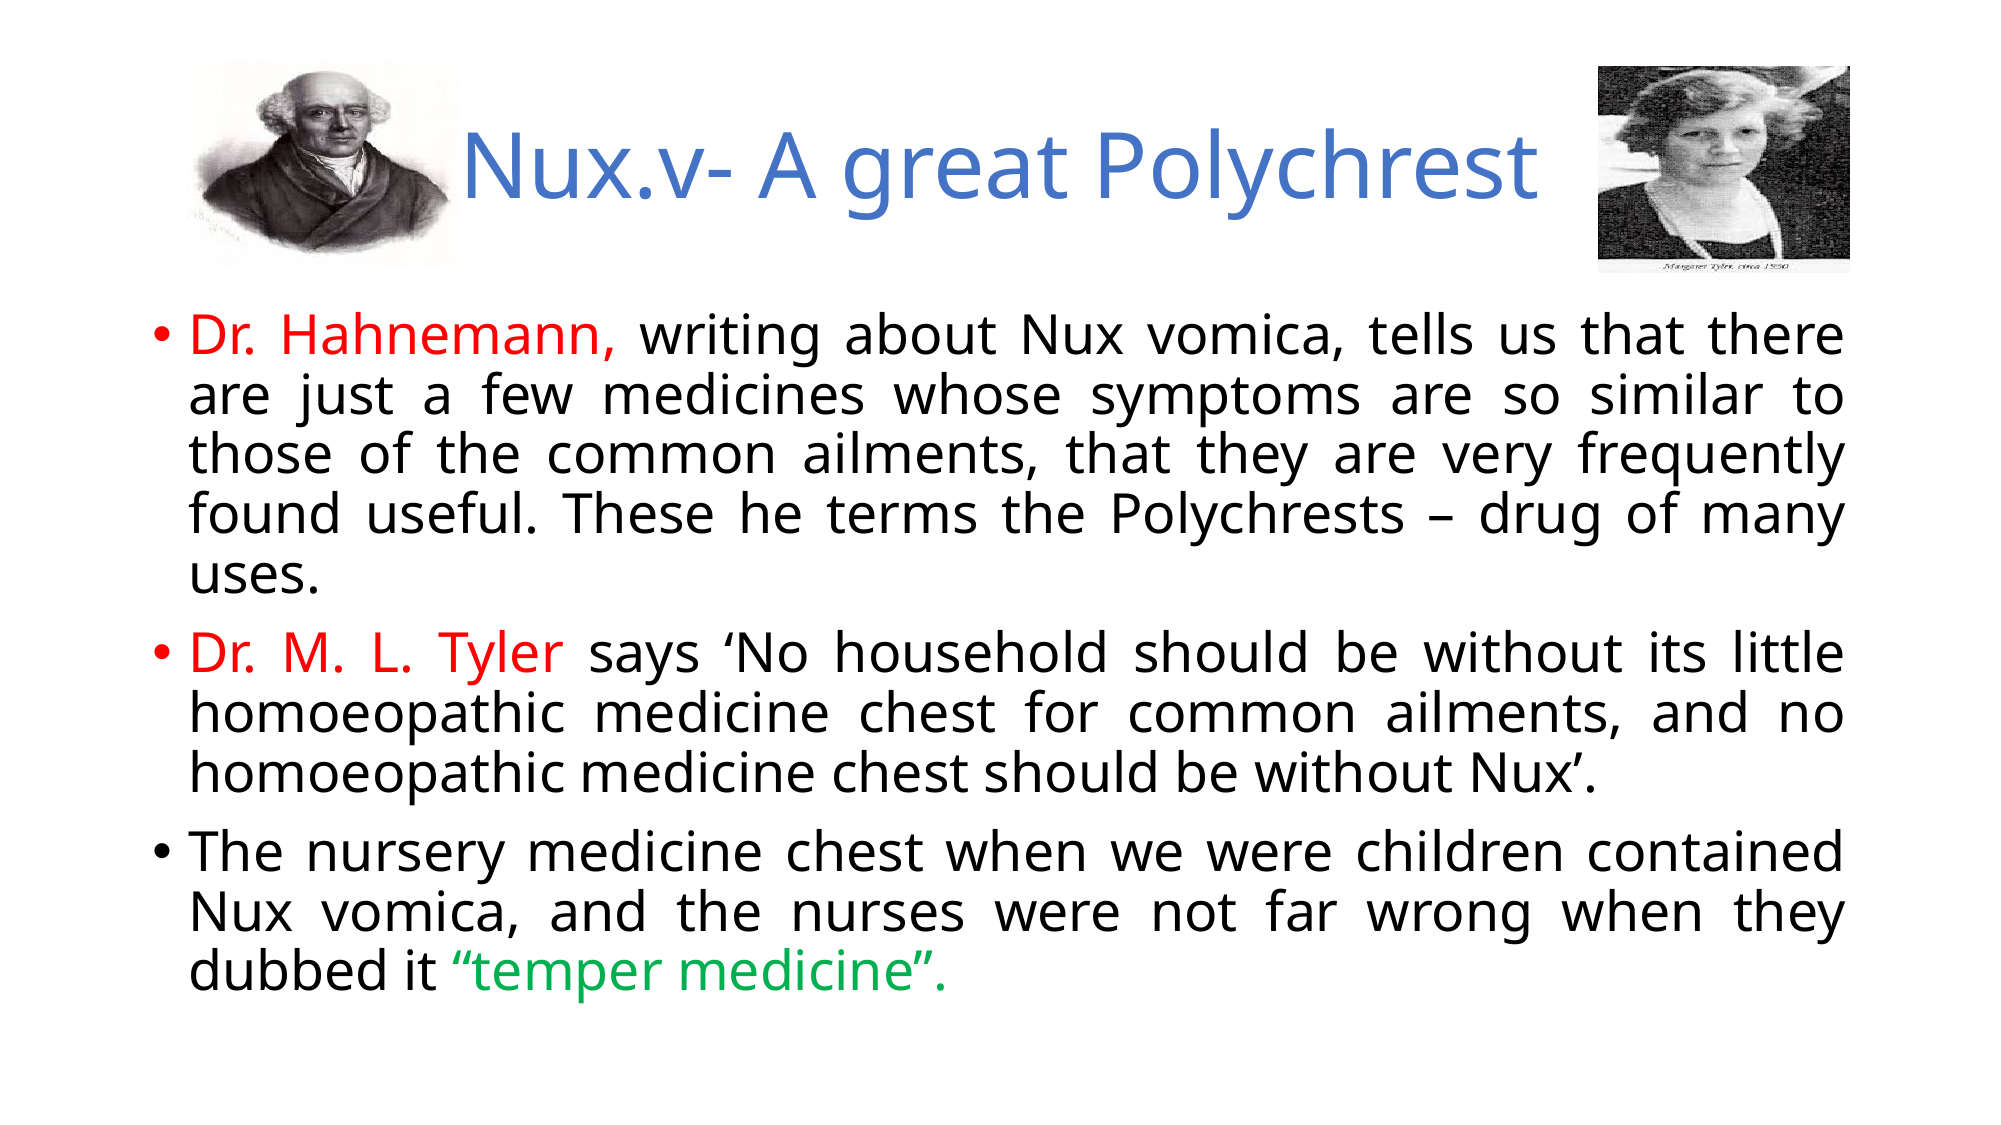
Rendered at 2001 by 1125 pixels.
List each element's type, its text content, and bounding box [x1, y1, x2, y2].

title Nux.v- A great Polychrest [137, 59, 1863, 278]
picture [187, 59, 459, 266]
picture [1598, 66, 1850, 273]
list Dr. Hahnemann, writing about Nux vomica, tells us that there are just a few medicines whose symptoms are so similar to those of the common ailments, that they are very frequently found useful. These he terms the Polychrests – drug of many uses. Dr. M. L. Tyler says ‘No household should be without its little homoeopathic medicine chest for common ailments, and no homoeopathic medicine chest should be without Nux’. The nursery medicine chest when we were children contained Nux vomica, and the nurses were not far wrong when they dubbed it “temper medicine”. [137, 299, 1863, 1014]
